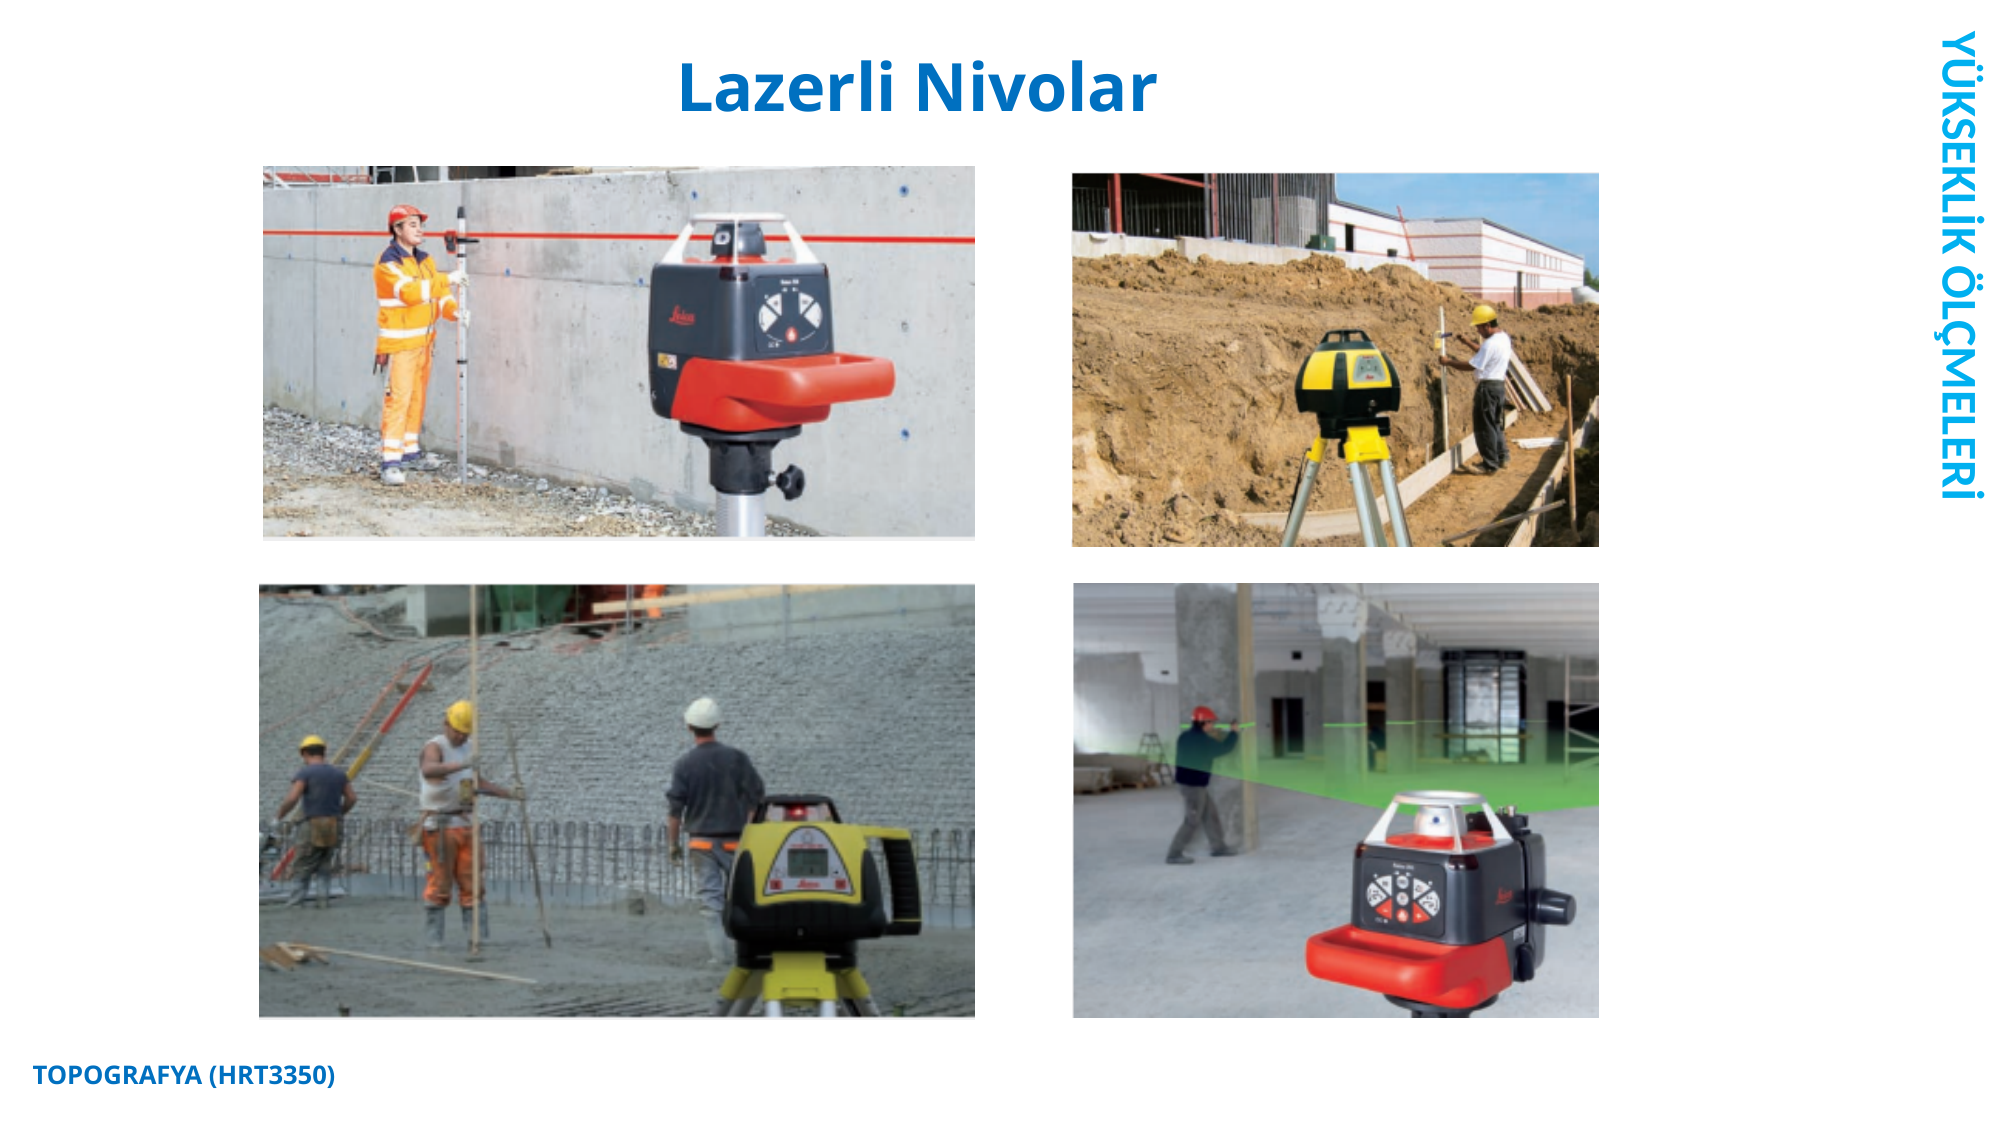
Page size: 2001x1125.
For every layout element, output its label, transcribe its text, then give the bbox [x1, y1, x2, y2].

text_box YÜKSEKLİK ÖLÇMELERİ [1909, 16, 2000, 1004]
picture [259, 583, 975, 1020]
picture [263, 166, 975, 541]
picture [1071, 172, 1599, 547]
text_box TOPOGRAFYA (HRT3350) [17, 1051, 407, 1114]
picture [1072, 583, 1599, 1018]
text_box Lazerli Nivolar [212, 37, 1623, 136]
